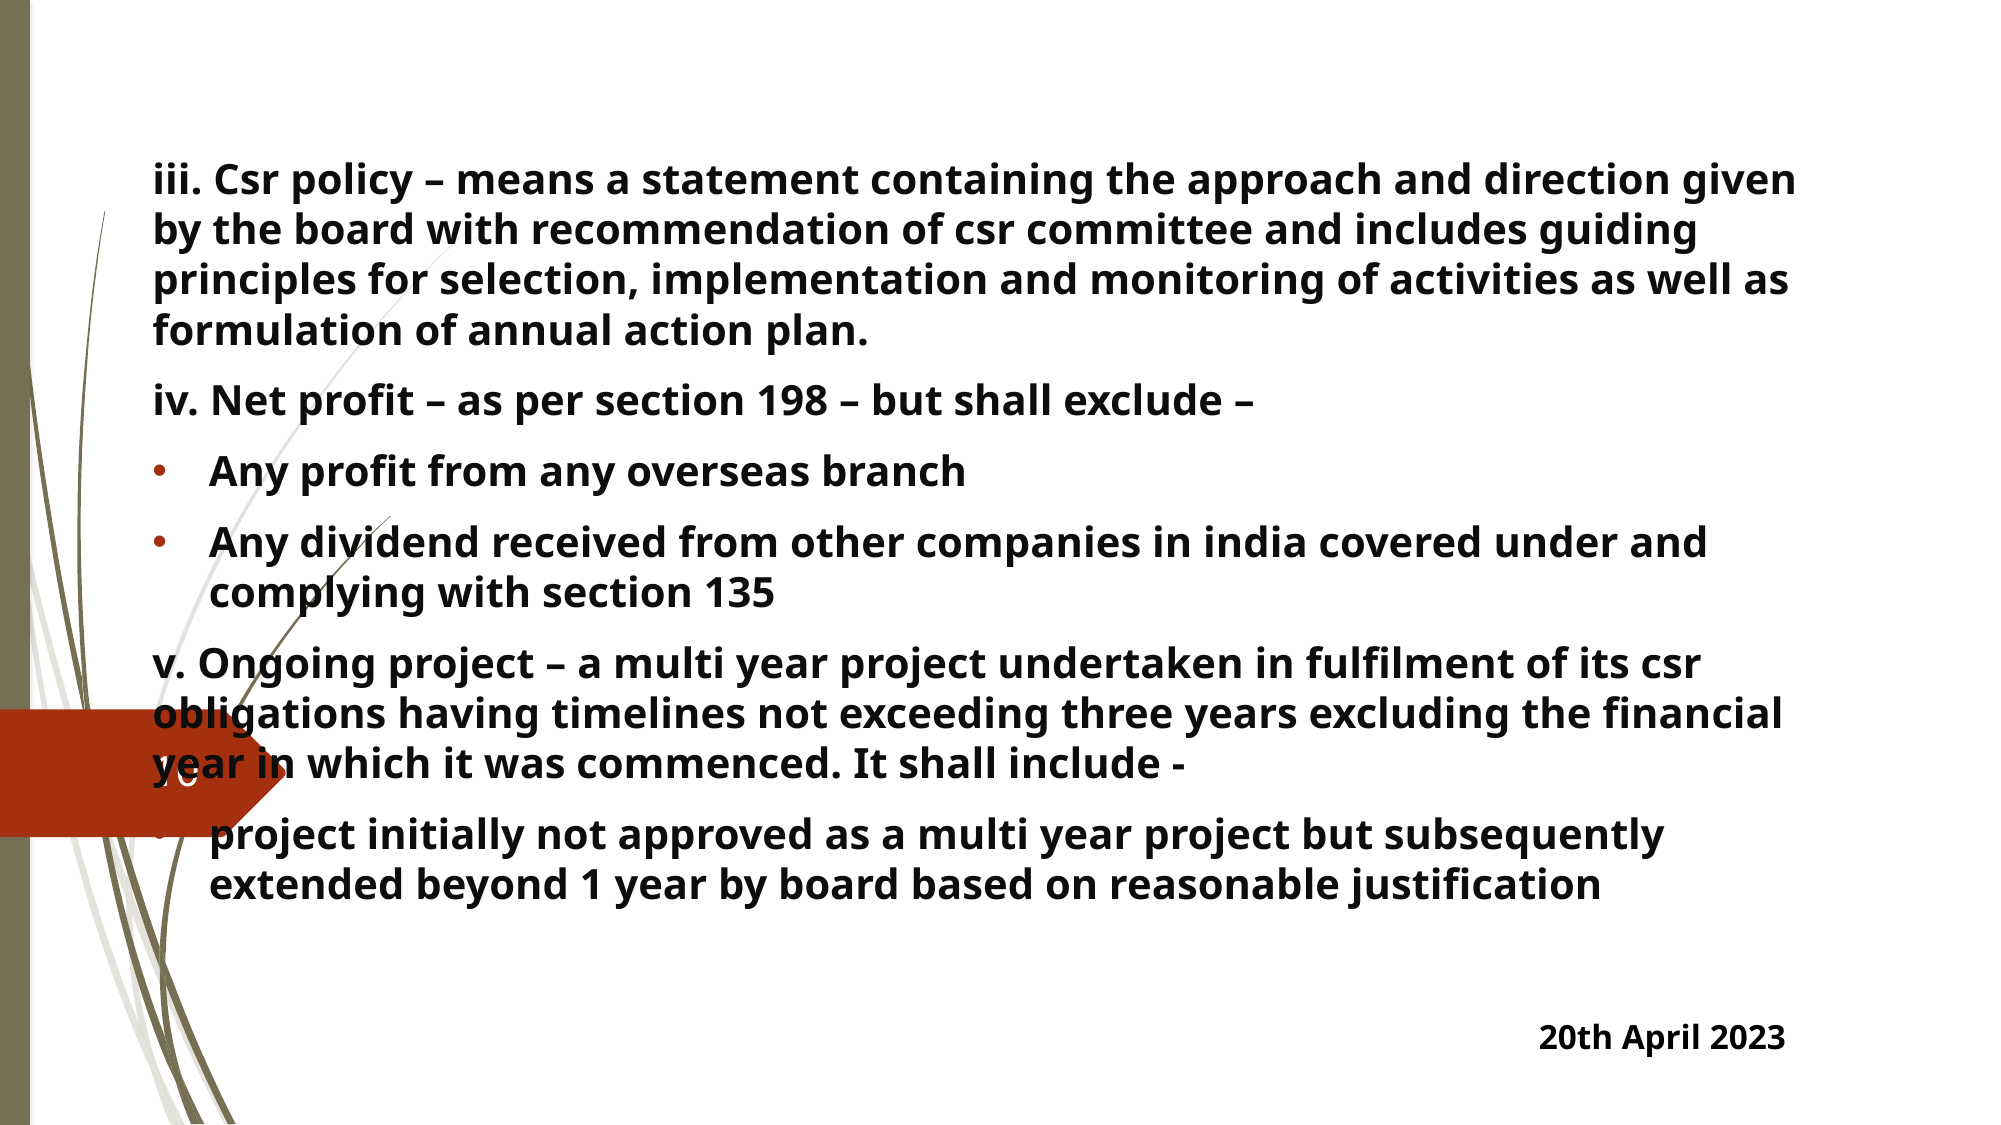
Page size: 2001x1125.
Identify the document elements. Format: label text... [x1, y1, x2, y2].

slide_number 10 [87, 743, 216, 803]
footer 20th April 2023 [1523, 1006, 1805, 1067]
subtitle iii. Csr policy – means a statement containing the approach and direction given by the board with recommendation of csr committee and includes guiding principles for selection, implementation and monitoring of activities as well as formulation of annual action plan. iv. Net profit – as per section 198 – but shall exclude – Any profit from any overseas branch Any dividend received from other companies in india covered under and complying with section 135 v. Ongoing project – a multi year project undertaken in fulfilment of its csr obligations having timelines not exceeding three years excluding the financial year in which it was commenced. It shall include - project initially not approved as a multi year project but subsequently extended beyond 1 year by board based on reasonable justification [137, 145, 1862, 1077]
